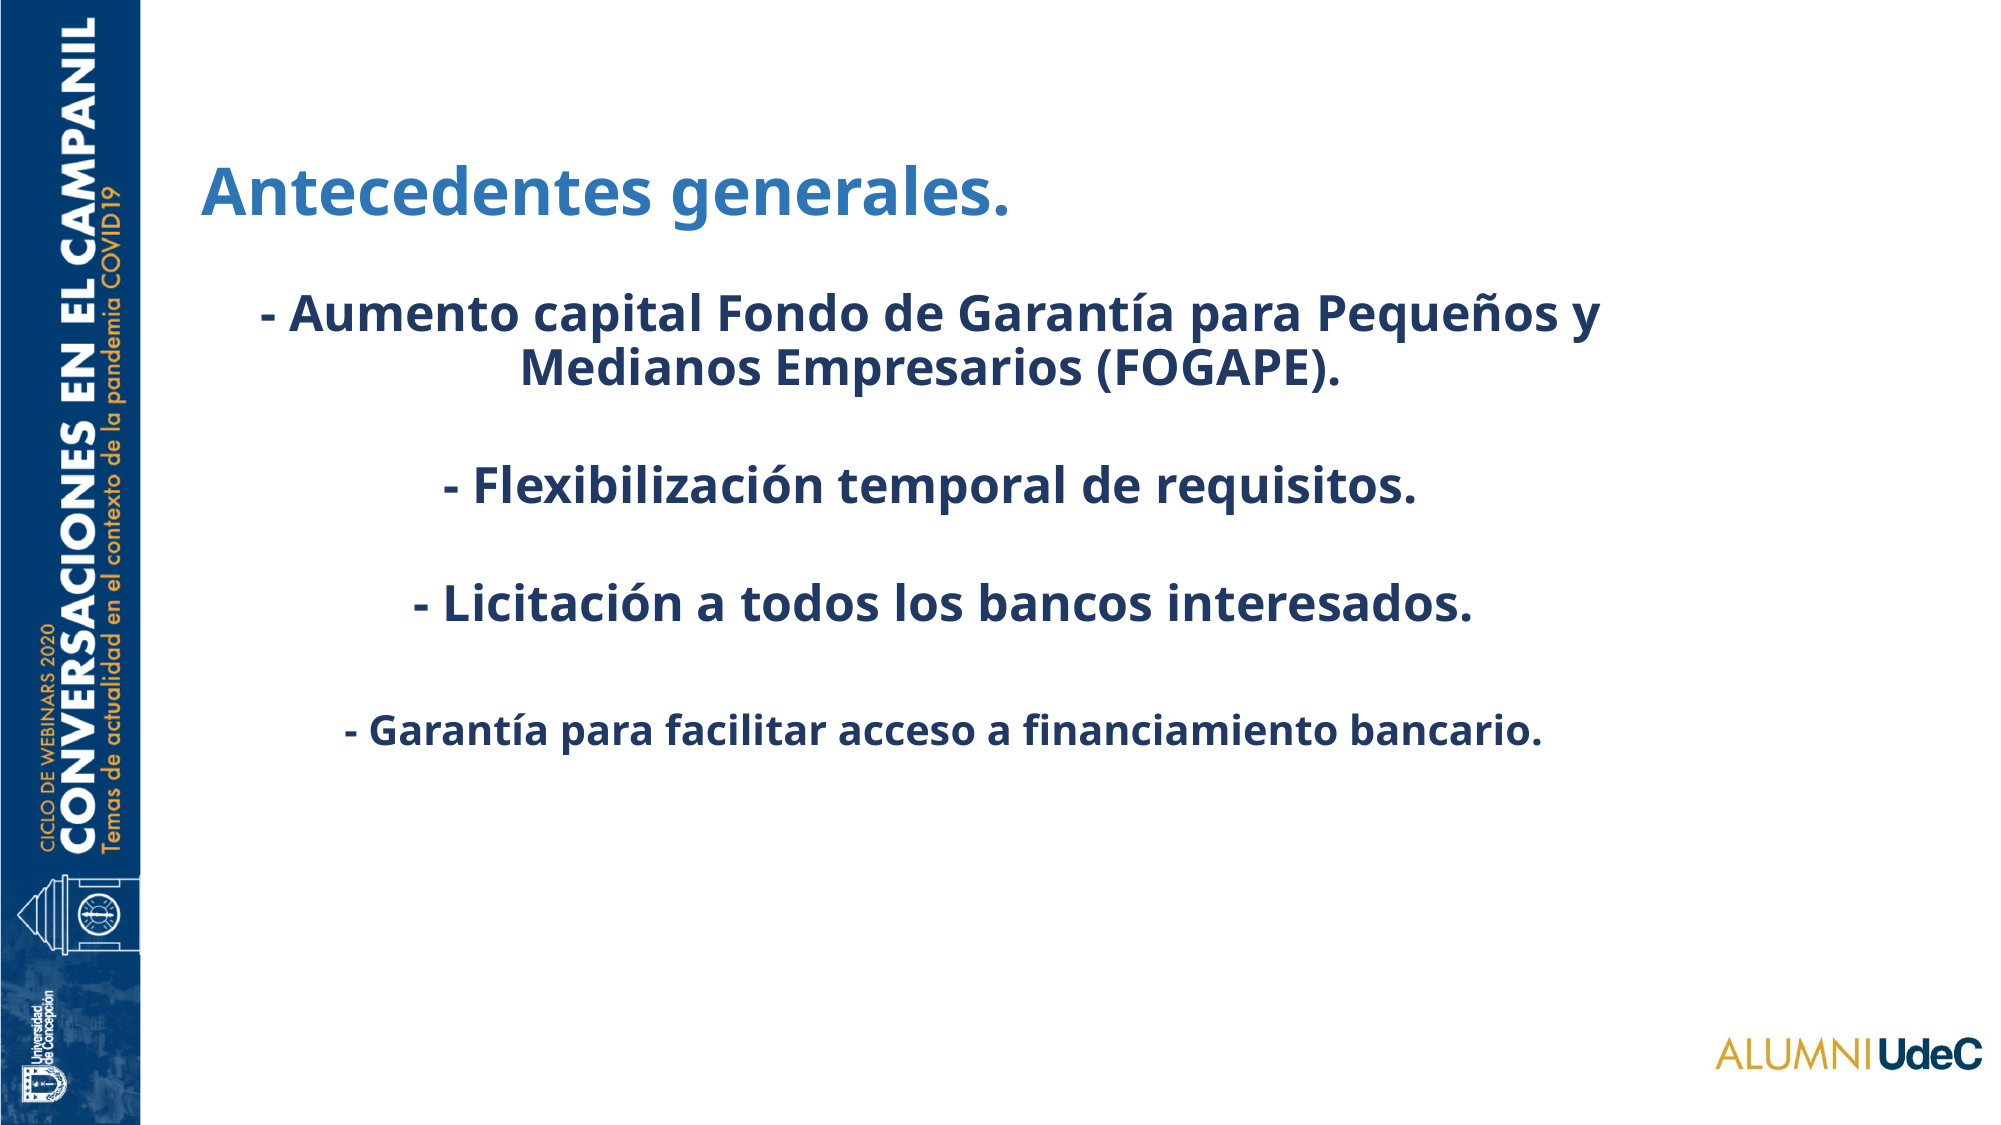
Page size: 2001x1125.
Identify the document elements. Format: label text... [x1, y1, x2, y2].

text_box - Garantía para facilitar acceso a financiamiento bancario. [218, 672, 1670, 763]
text_box Antecedentes generales. [156, 109, 1057, 238]
text_box - Flexibilización temporal de requisitos. [205, 431, 1657, 522]
text_box - Aumento capital Fondo de Garantía para Pequeños y Medianos Empresarios (FOGAPE). [205, 275, 1657, 404]
text_box - Licitación a todos los bancos interesados. [218, 549, 1670, 640]
picture [1694, 984, 2000, 1125]
picture [1, 0, 141, 1124]
